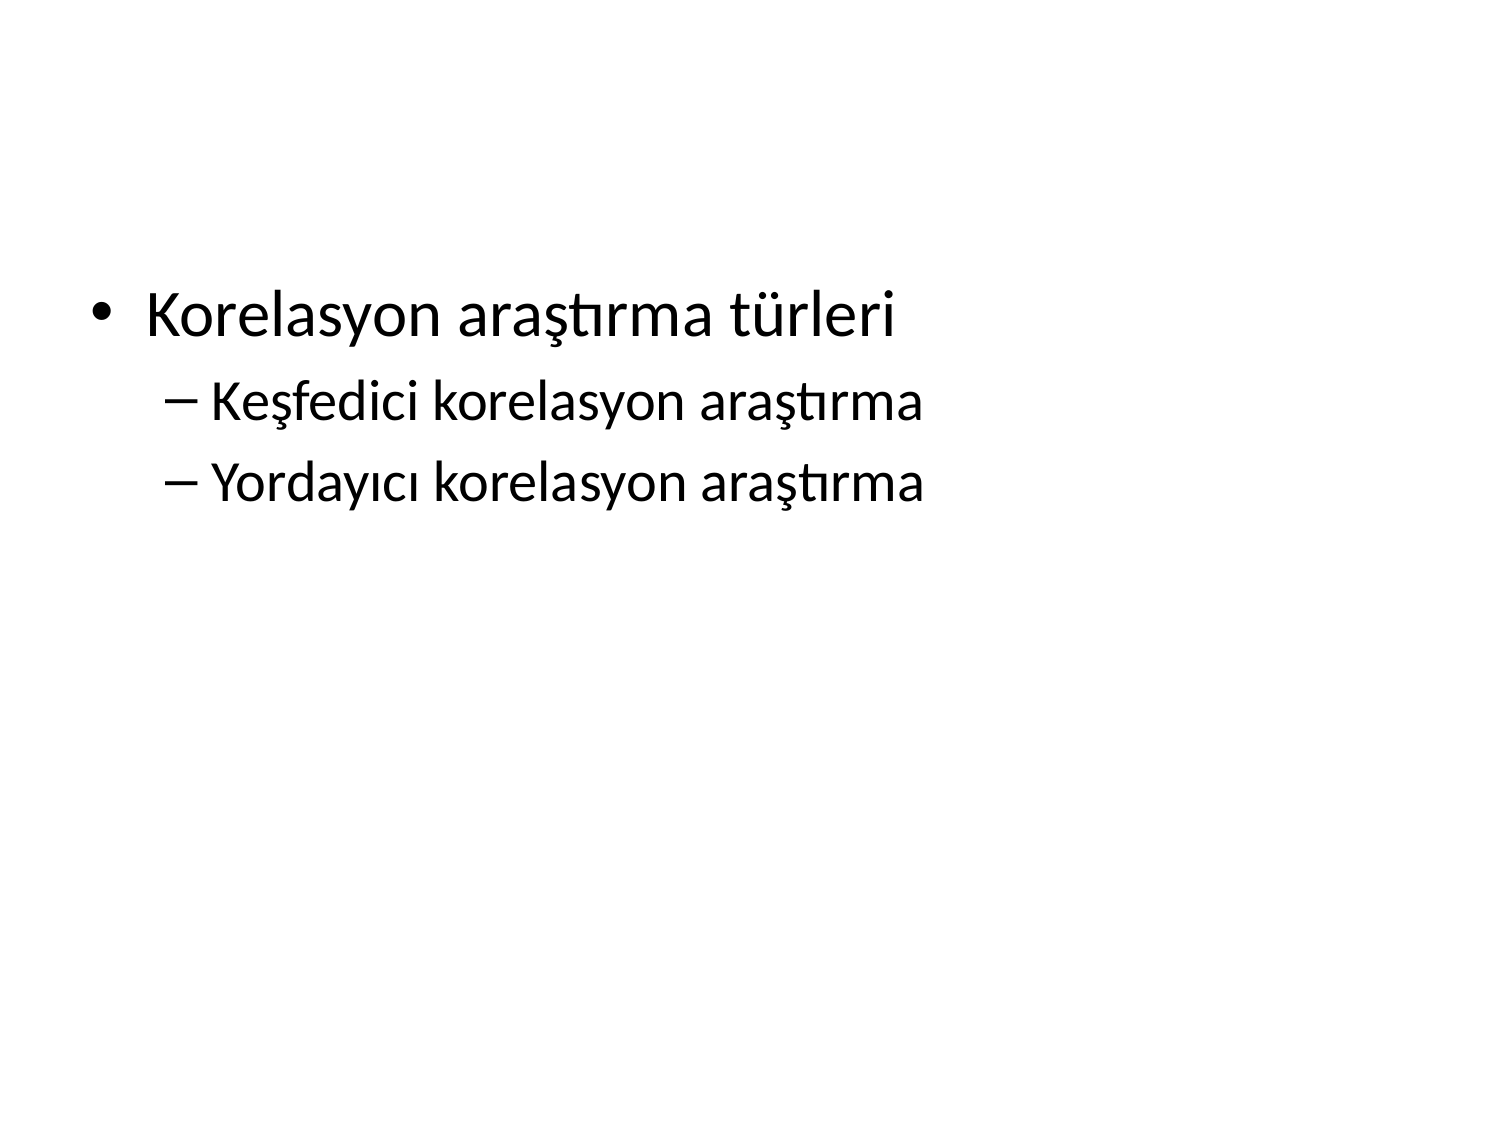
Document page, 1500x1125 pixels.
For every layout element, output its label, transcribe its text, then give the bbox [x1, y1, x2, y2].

list Korelasyon araştırma türleri Keşfedici korelasyon araştırma Yordayıcı korelasyon araştırma [75, 262, 1425, 1005]
